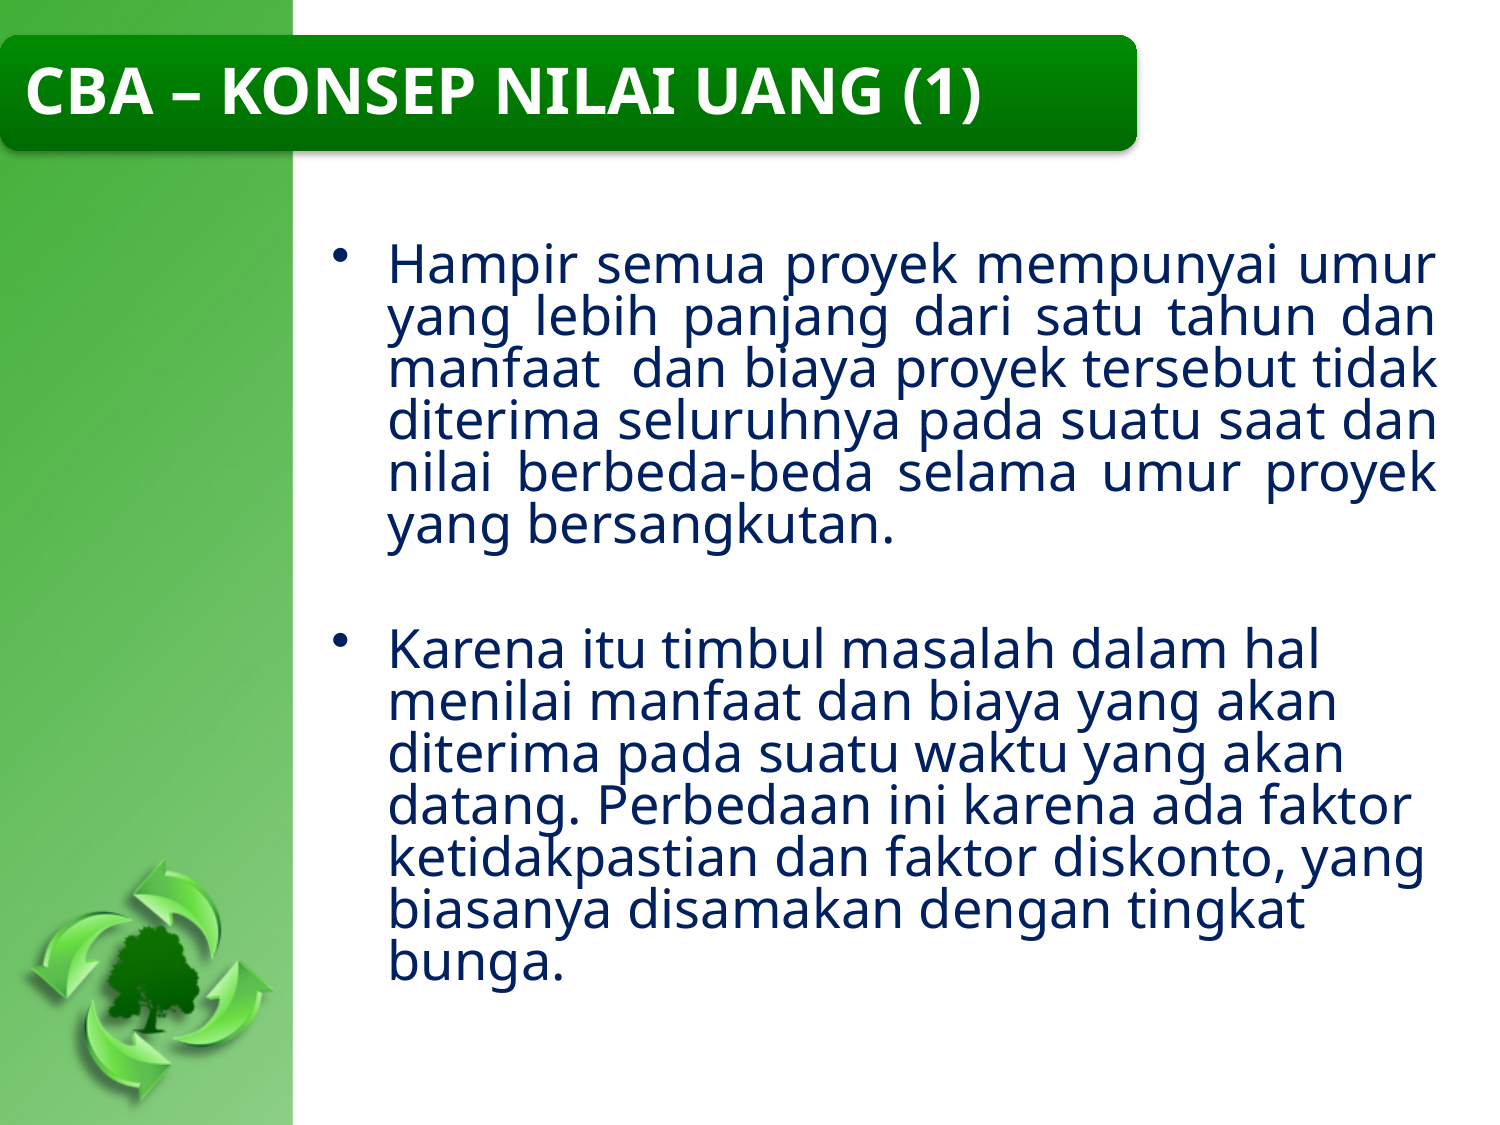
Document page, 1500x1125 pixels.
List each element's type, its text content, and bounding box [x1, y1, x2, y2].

list Hampir semua proyek mempunyai umur yang lebih panjang dari satu tahun dan manfaat dan biaya proyek tersebut tidak diterima seluruhnya pada suatu saat dan nilai berbeda-beda selama umur proyek yang bersangkutan. Karena itu timbul masalah dalam hal menilai manfaat dan biaya yang akan diterima pada suatu waktu yang akan datang. Perbedaan ini karena ada faktor ketidakpastian dan faktor diskonto, yang biasanya disamakan dengan tingkat bunga. [316, 234, 1455, 935]
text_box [0, 34, 1138, 152]
picture [0, 0, 1500, 1125]
